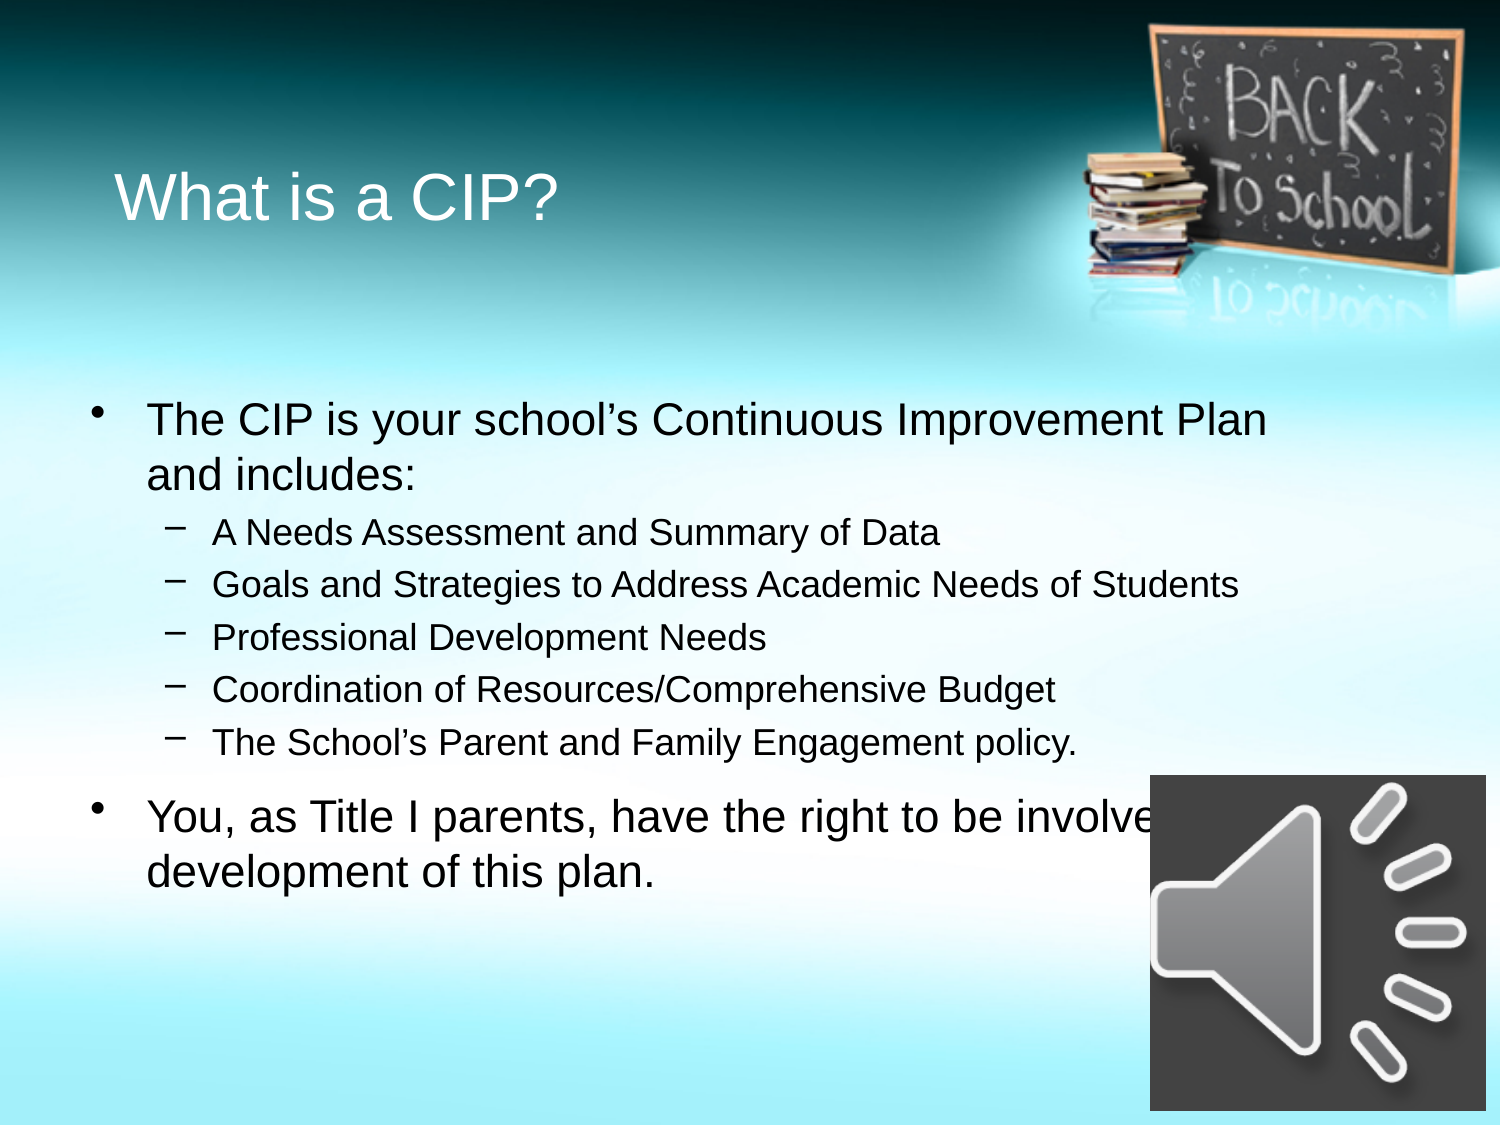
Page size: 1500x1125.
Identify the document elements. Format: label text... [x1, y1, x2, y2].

picture [0, 0, 1500, 1125]
title What is a CIP? [99, 99, 838, 288]
list The CIP is your school’s Continuous Improvement Plan and includes: A Needs Assessment and Summary of Data Goals and Strategies to Address Academic Needs of Students Professional Development Needs Coordination of Resources/Comprehensive Budget The School’s Parent and Family Engagement policy. You, as Title I parents, have the right to be involved in the development of this plan. [74, 382, 1338, 976]
